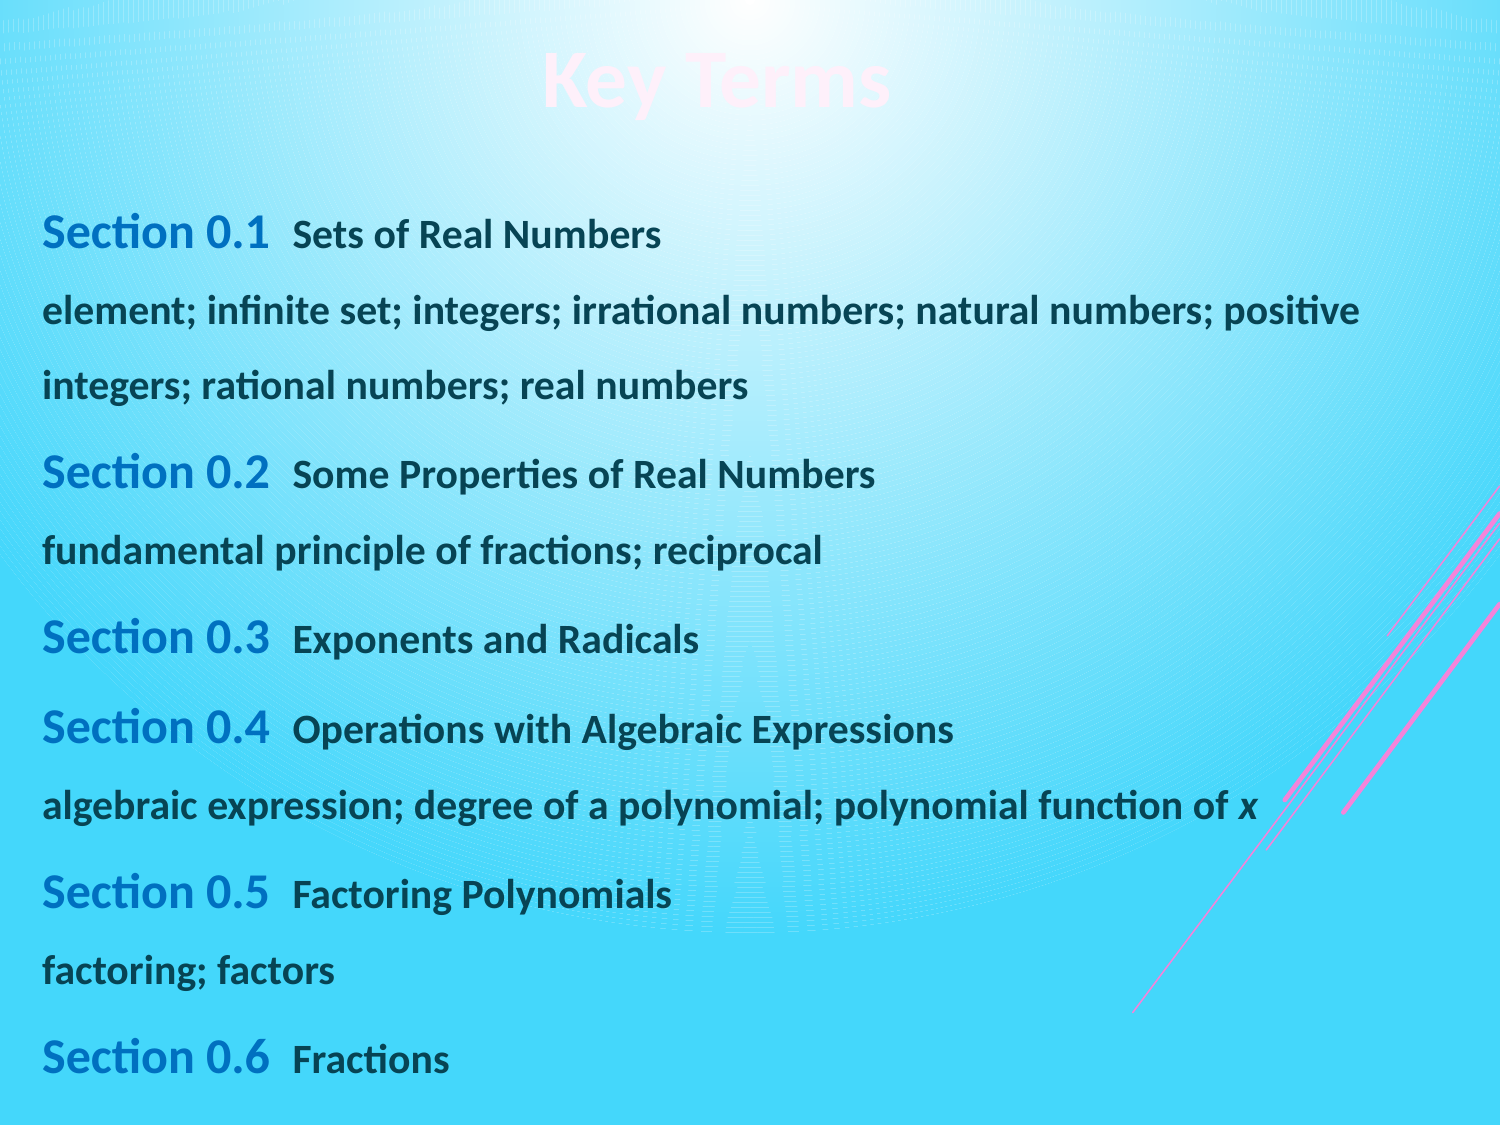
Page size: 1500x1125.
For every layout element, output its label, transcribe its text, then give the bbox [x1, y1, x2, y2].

text_box Key Terms [184, 0, 1310, 131]
text_box Section 0.1 Sets of Real Numbers element; infinite set; integers; irrational numbers; natural numbers; positive integers; rational numbers; real numbers Section 0.2 Some Properties of Real Numbers fundamental principle of fractions; reciprocal Section 0.3 Exponents and Radicals Section 0.4 Operations with Algebraic Expressions algebraic expression; degree of a polynomial; polynomial function of x Section 0.5 Factoring Polynomials factoring; factors Section 0.6 Fractions [27, 160, 1500, 1091]
